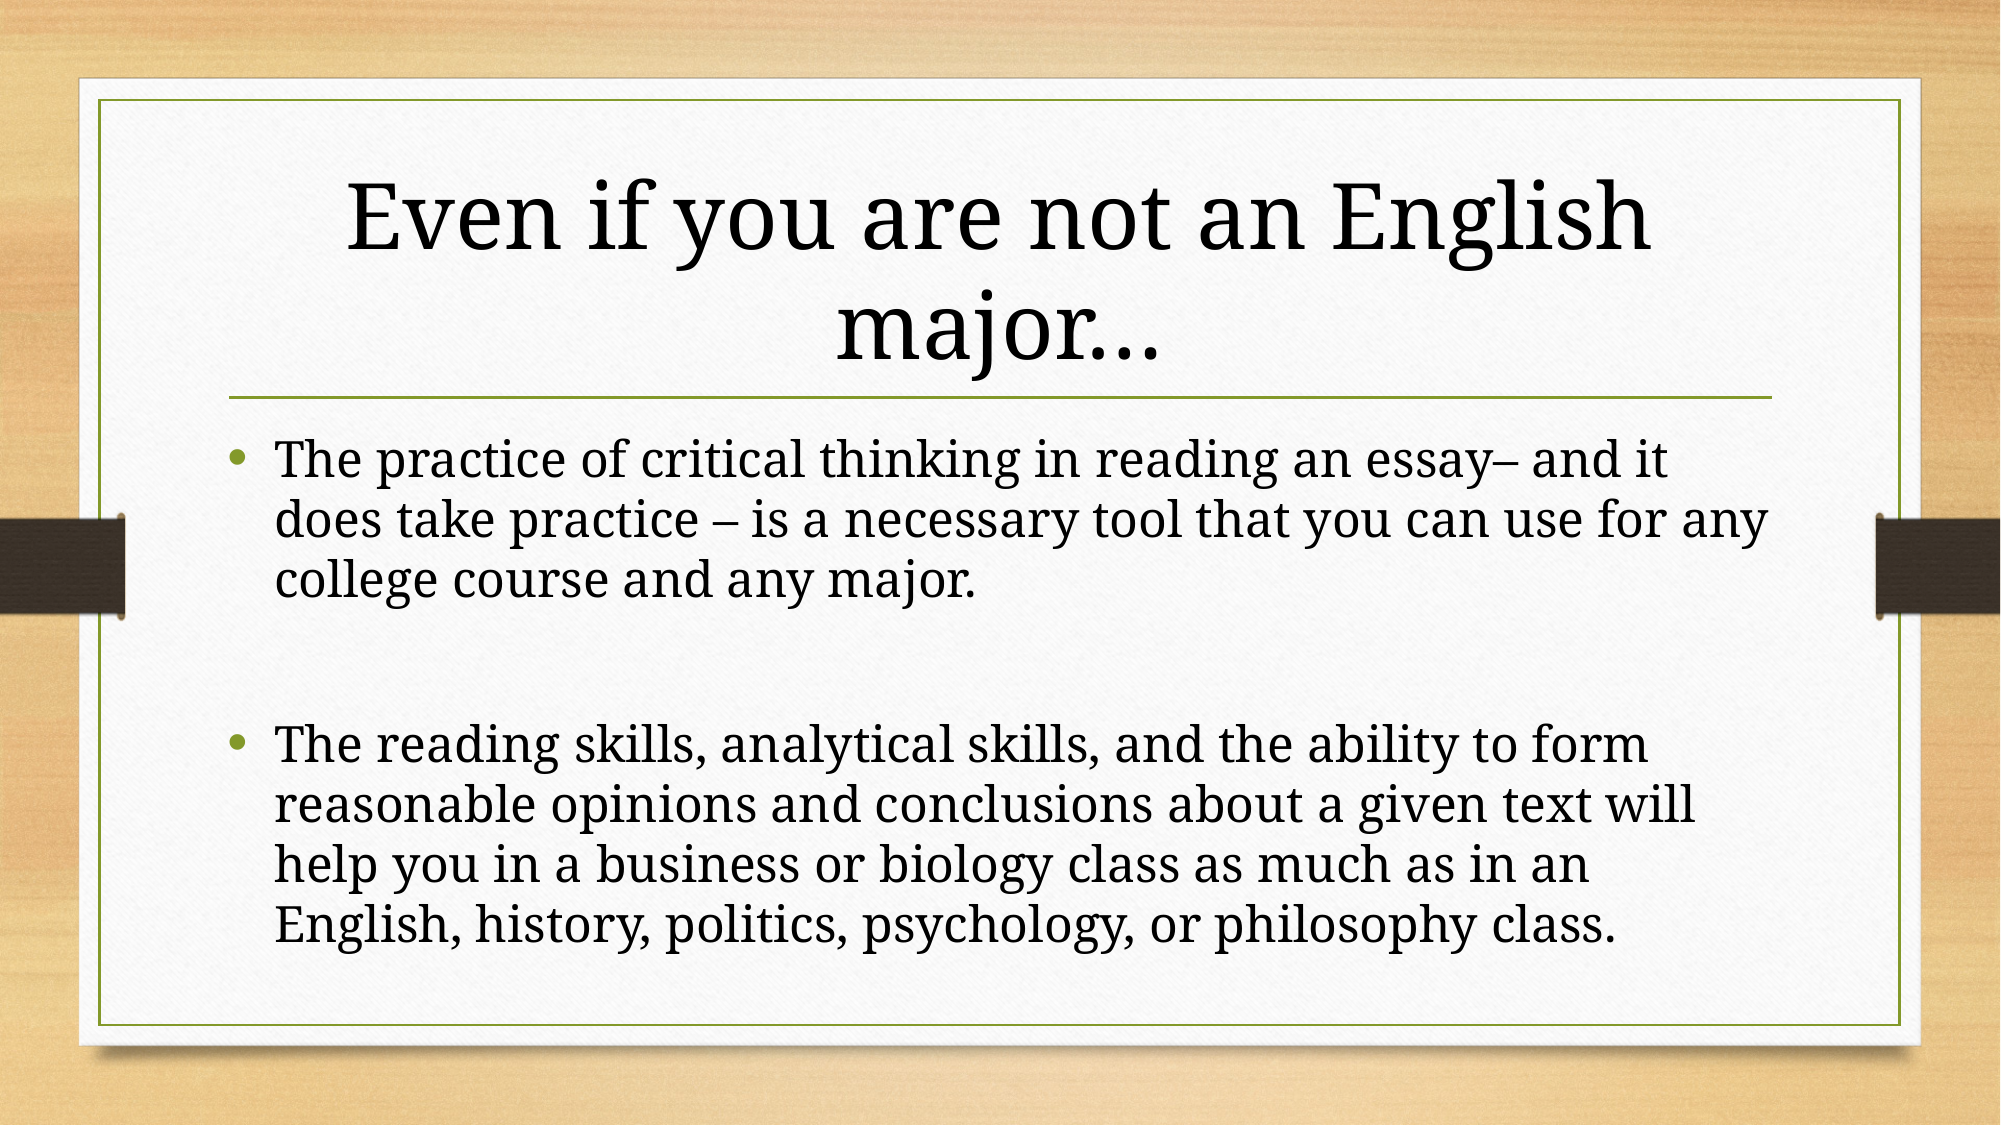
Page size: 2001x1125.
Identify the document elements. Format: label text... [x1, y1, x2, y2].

title Even if you are not an English major… [212, 161, 1788, 375]
picture [0, 0, 2001, 1125]
list The practice of critical thinking in reading an essay– and it does take practice – is a necessary tool that you can use for any college course and any major. The reading skills, analytical skills, and the ability to form reasonable opinions and conclusions about a given text will help you in a business or biology class as much as in an English, history, politics, psychology, or philosophy class. [212, 419, 1788, 964]
